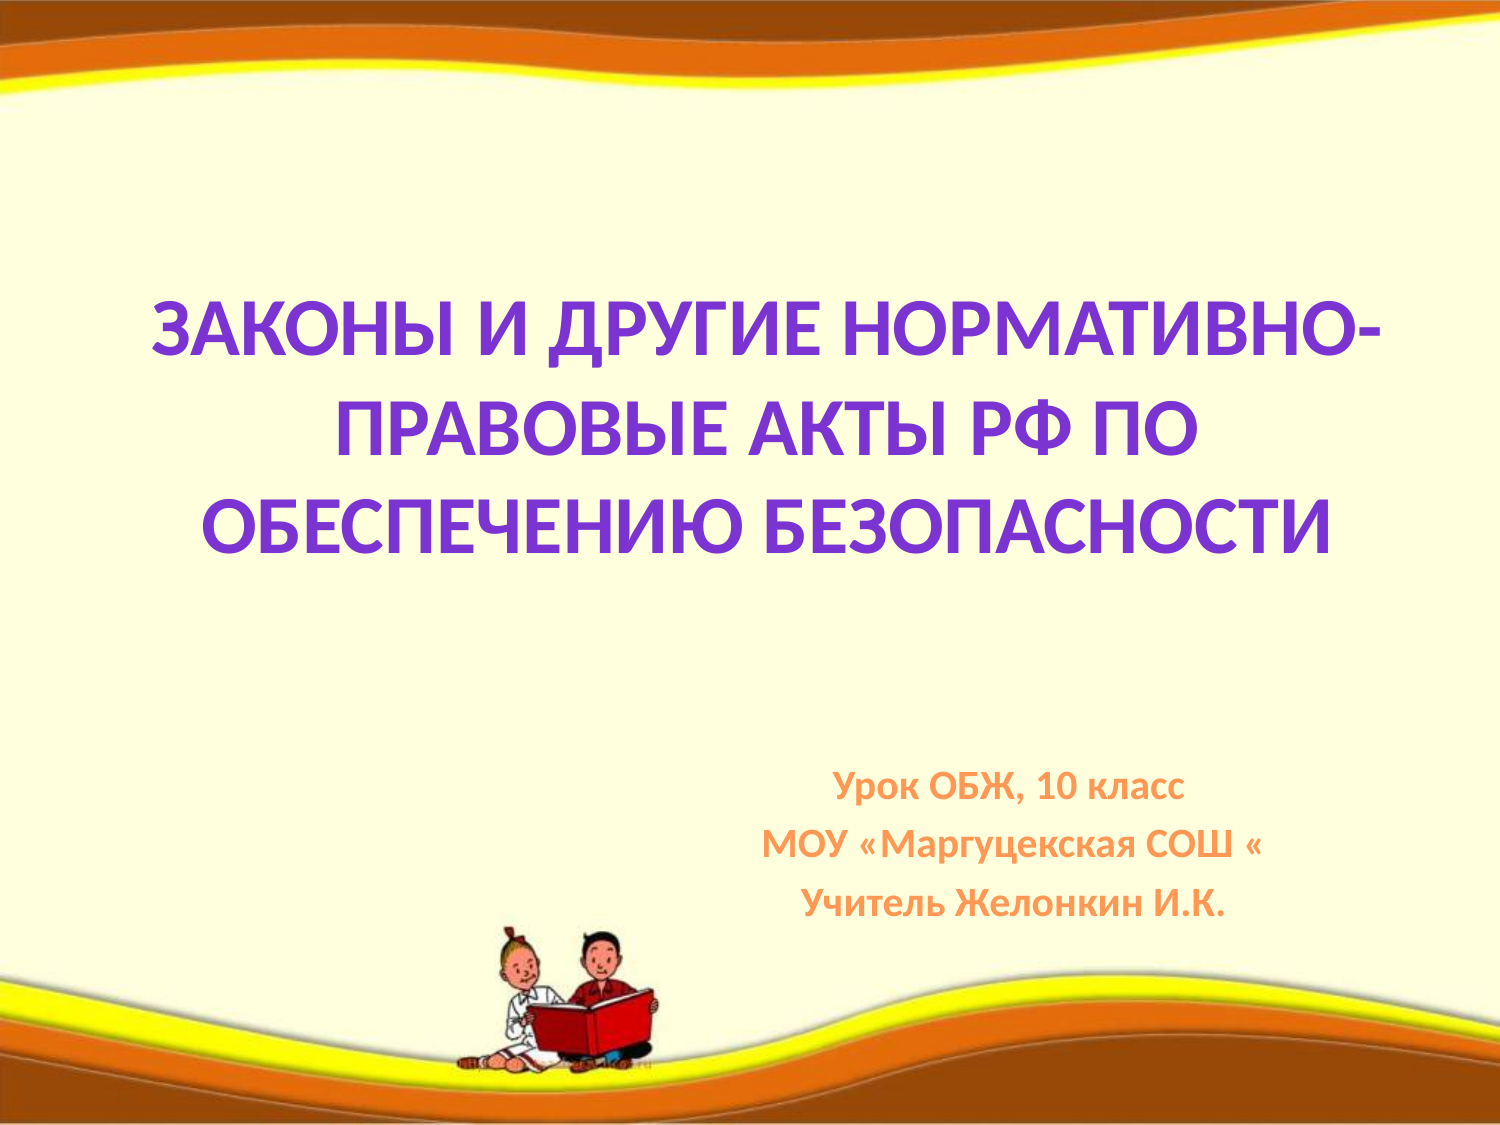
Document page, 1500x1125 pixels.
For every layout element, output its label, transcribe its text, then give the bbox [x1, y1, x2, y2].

subtitle Урок ОБЖ, 10 класс МОУ «Маргуцекская СОШ « Учитель Желонкин И.К. [621, 750, 1407, 1038]
title Законы и другие нормативно-правовые акты РФ по обеспечению безопасности [93, 234, 1442, 610]
picture [0, 0, 1500, 1125]
